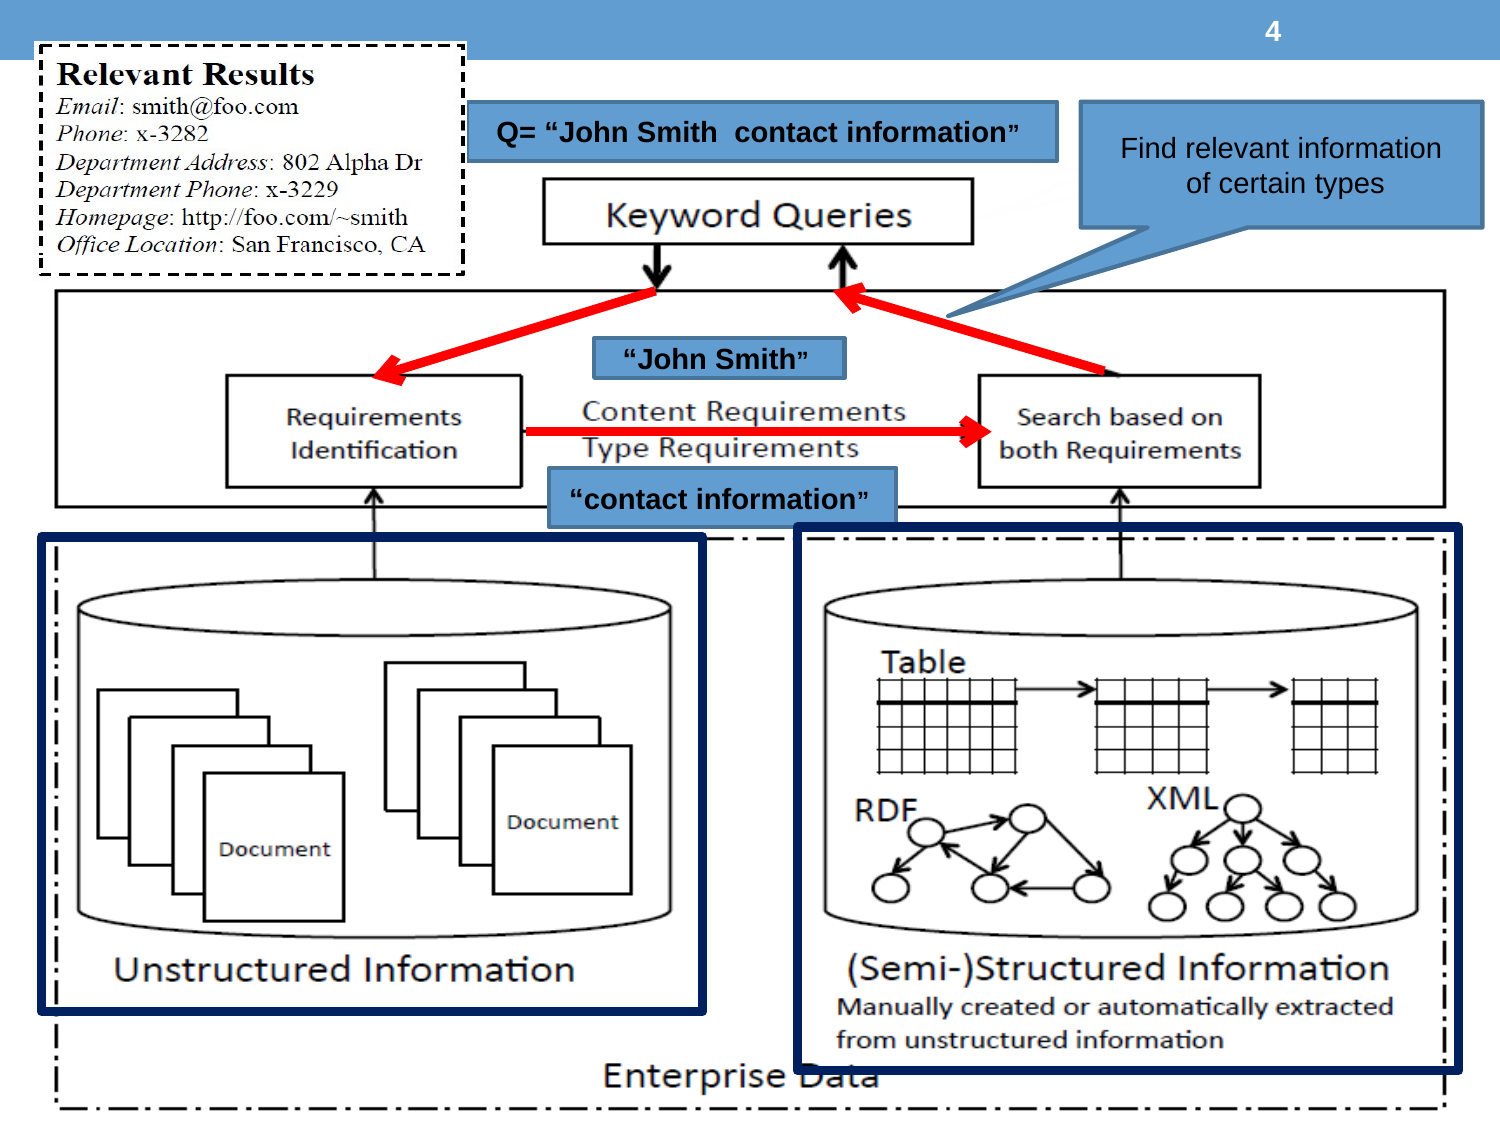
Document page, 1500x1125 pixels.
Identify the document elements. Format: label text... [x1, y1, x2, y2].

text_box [371, 290, 656, 379]
picture [33, 40, 1471, 1121]
text_box Find relevant information of certain types [1078, 99, 1485, 230]
text_box Q= “John Smith contact information” [475, 100, 1059, 161]
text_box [832, 290, 1105, 372]
slide_number 4 [1250, 3, 1425, 57]
